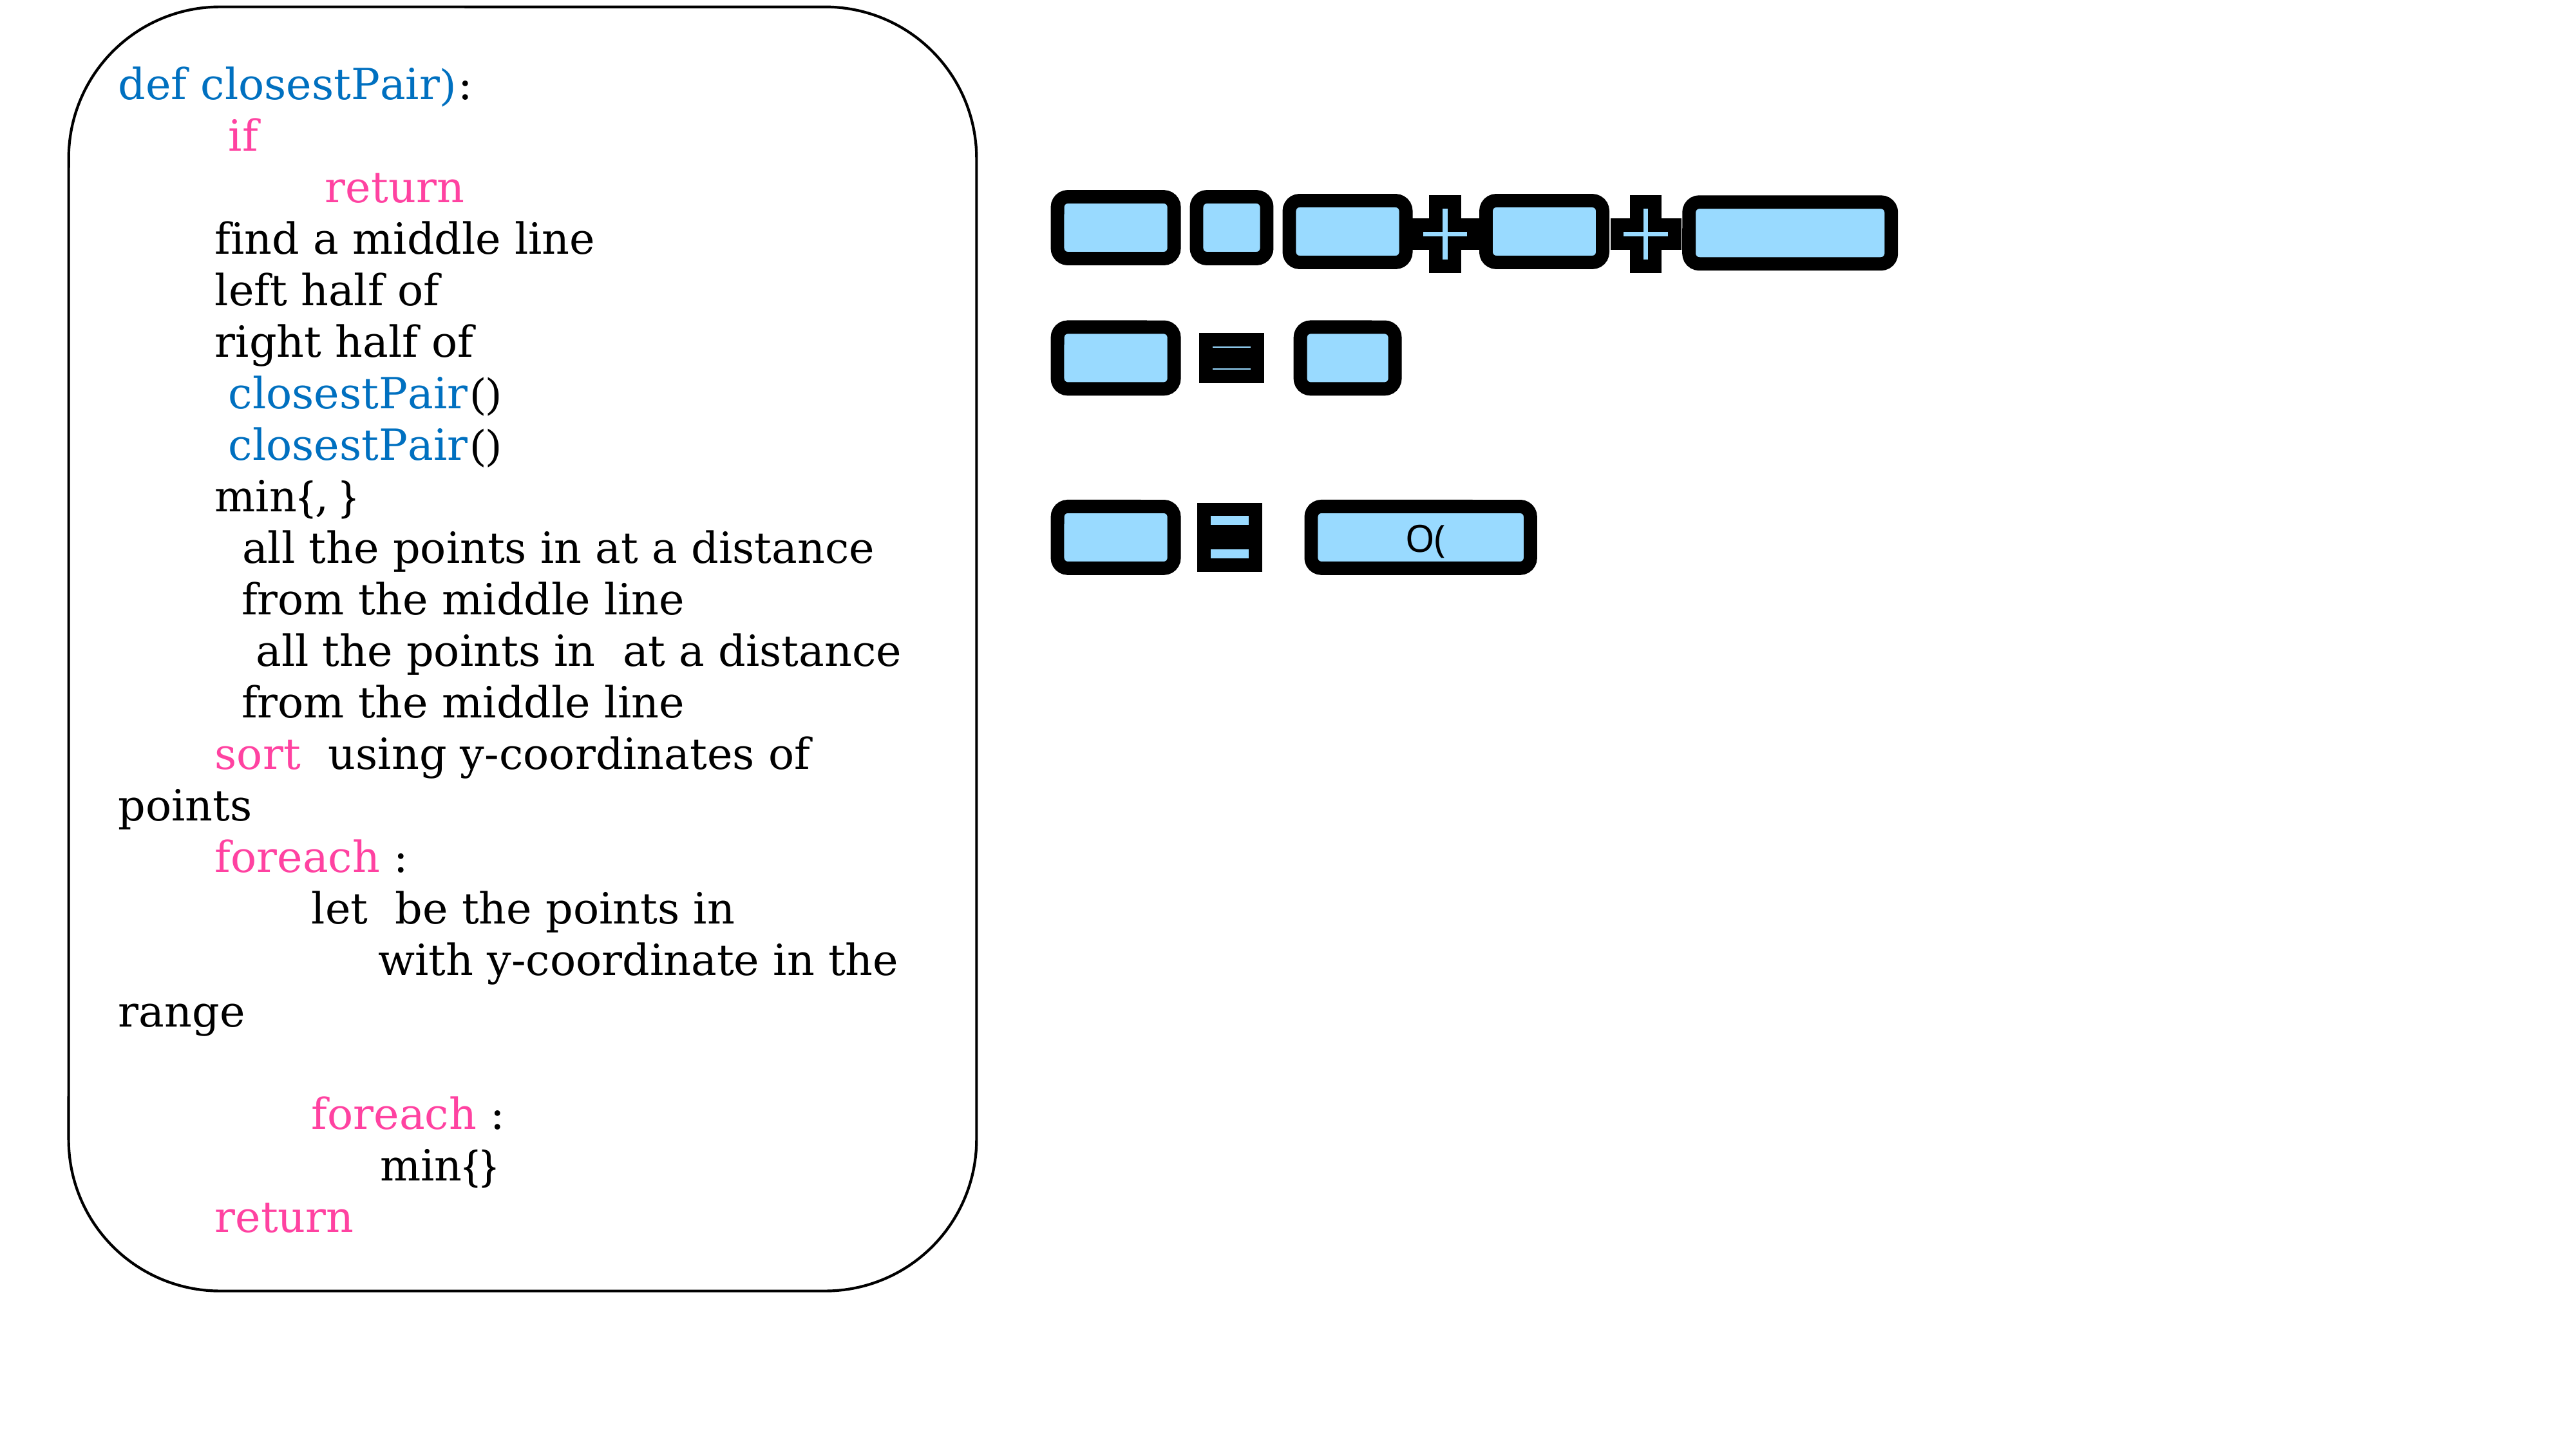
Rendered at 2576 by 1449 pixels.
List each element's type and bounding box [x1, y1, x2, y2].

text_box [1204, 509, 1256, 532]
text_box [1617, 202, 1675, 267]
text_box [1206, 339, 1258, 355]
text_box [1206, 361, 1258, 377]
text_box [1204, 543, 1256, 565]
text_box [1416, 202, 1474, 267]
